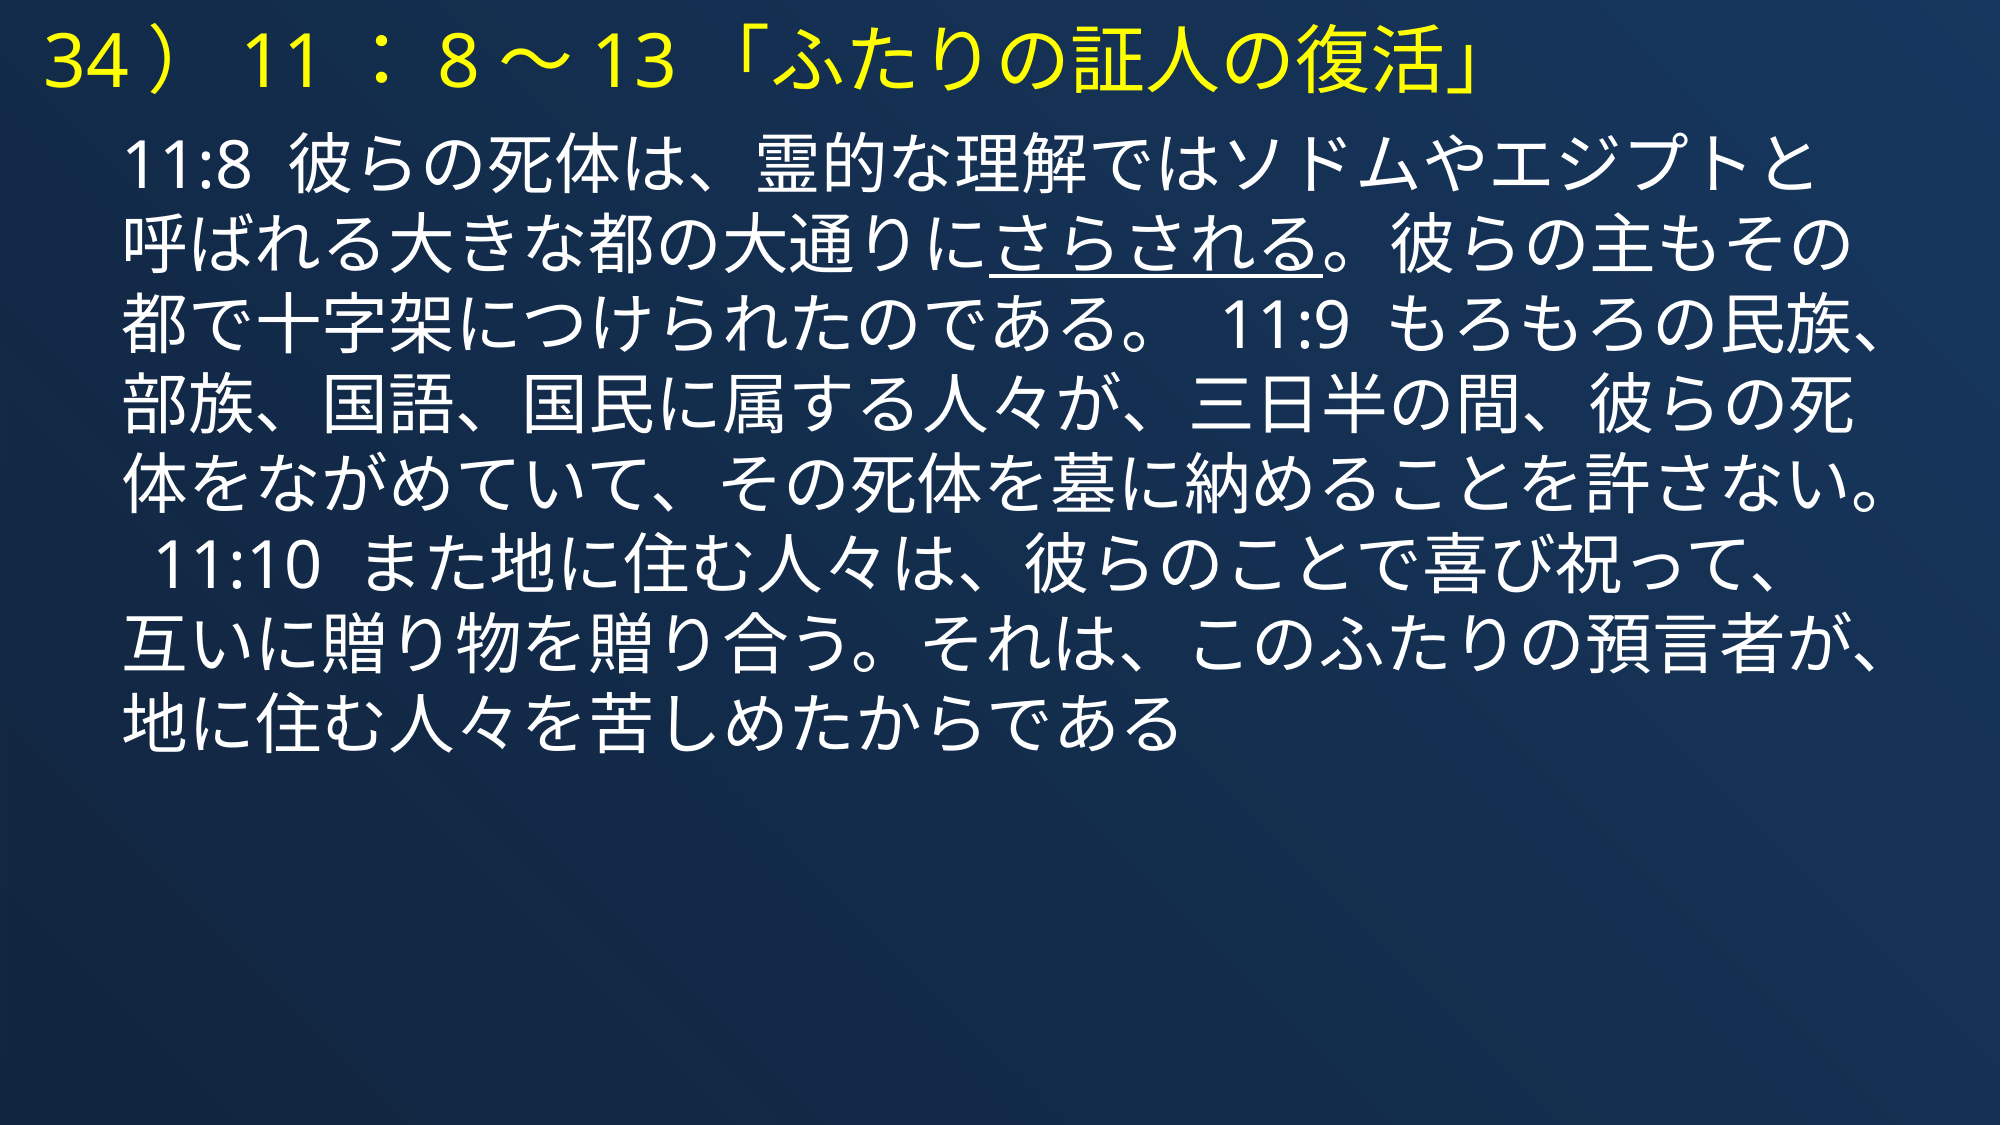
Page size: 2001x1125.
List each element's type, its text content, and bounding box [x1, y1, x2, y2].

text_box [0, 0, 2000, 1125]
text_box 11:8 彼らの死体は、霊的な理解ではソドムやエジプトと呼ばれる大きな都の大通りにさらされる。彼らの主もその都で十字架につけられたのである。 11:9 もろもろの民族、部族、国語、国民に属する人々が、三日半の間、彼らの死体をながめていて、その死体を墓に納めることを許さない。 11:10 また地に住む人々は、彼らのことで喜び祝って、互いに贈り物を贈り合う。それは、このふたりの預言者が、地に住む人々を苦しめたからである [106, 114, 1894, 769]
text_box 34）11：8～13「ふたりの証人の復活」 [29, 4, 2000, 110]
